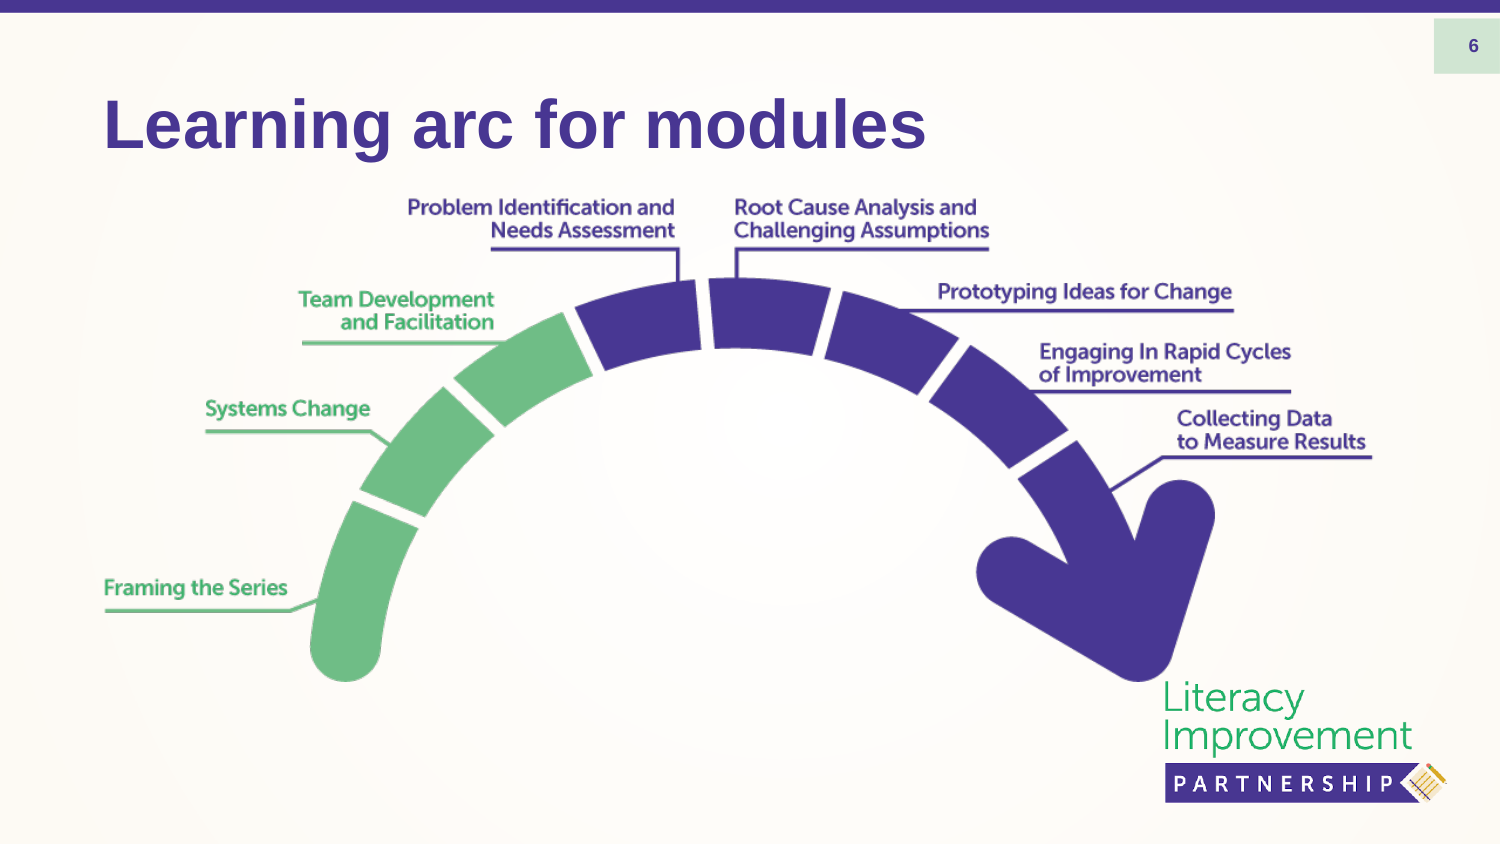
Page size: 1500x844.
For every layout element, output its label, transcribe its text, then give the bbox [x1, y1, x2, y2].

slide_number 6 [1426, 22, 1491, 68]
picture [0, 0, 1500, 844]
title Learning arc for modules [103, 44, 1397, 193]
